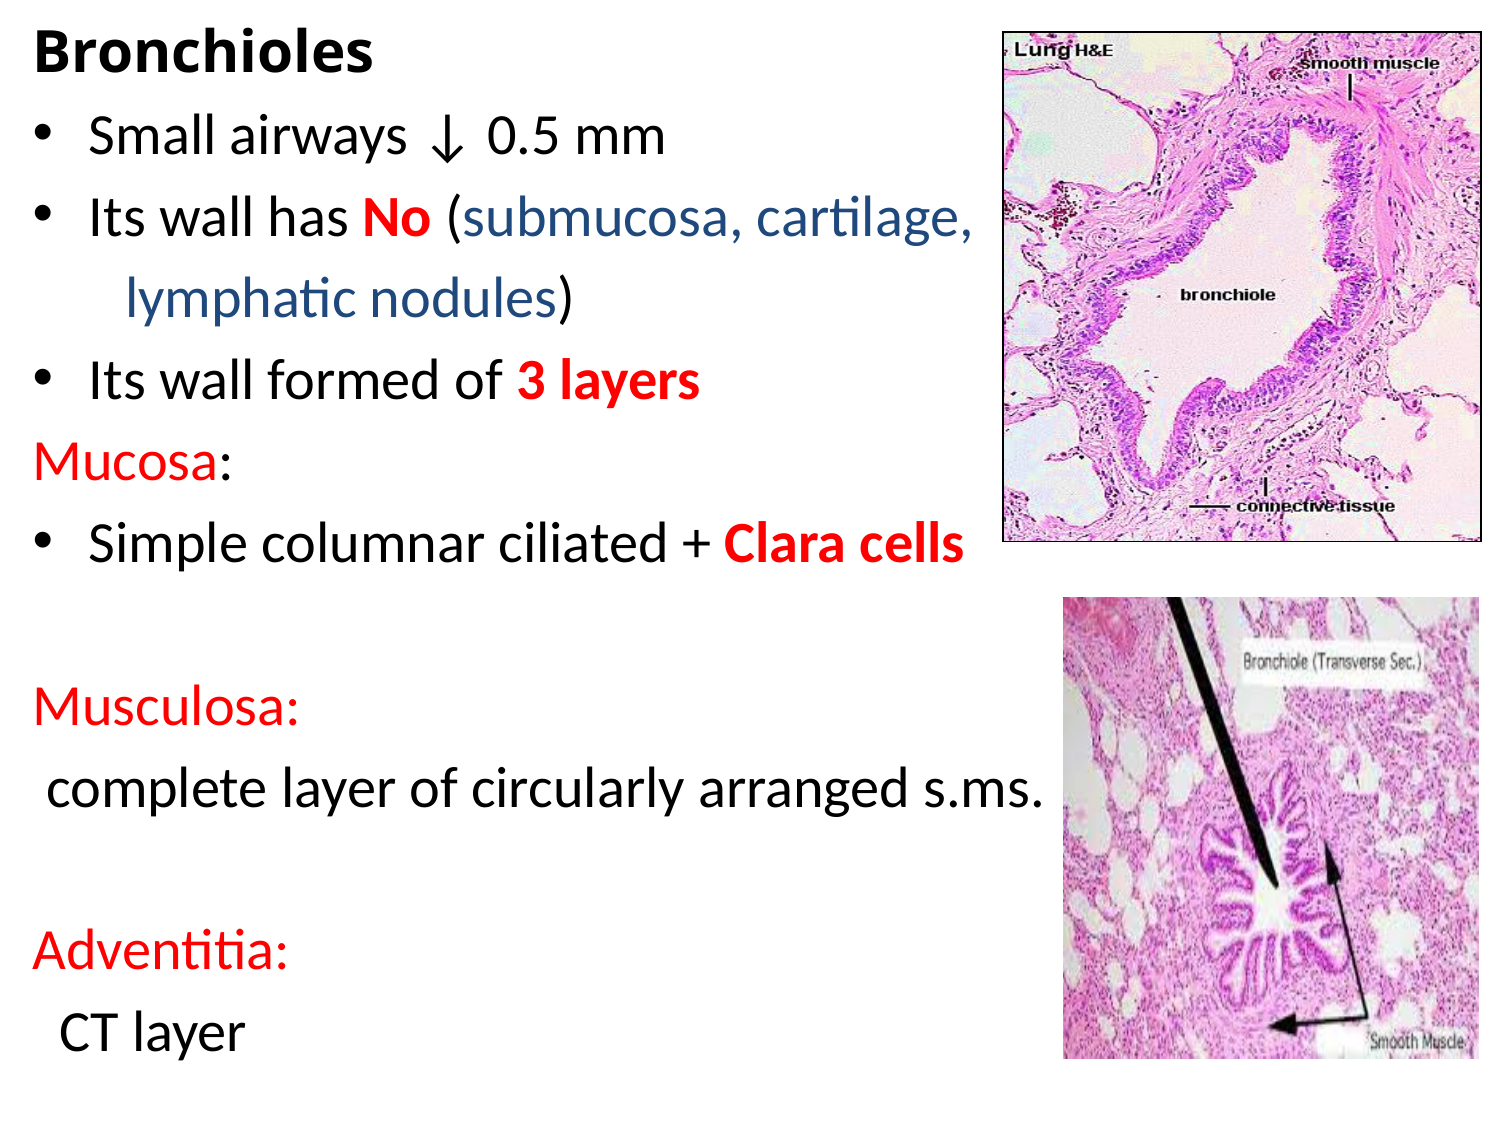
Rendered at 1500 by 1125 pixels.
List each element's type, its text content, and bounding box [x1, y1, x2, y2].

picture [1003, 32, 1481, 542]
picture [1062, 597, 1479, 1059]
list Bronchioles Small airways ↓ 0.5 mm Its wall has No (submucosa, cartilage, lymphatic nodules) Its wall formed of 3 layers Mucosa: Simple columnar ciliated + Clara cells Musculosa: complete layer of circularly arranged s.ms. Adventitia: CT layer [17, 7, 1487, 1106]
